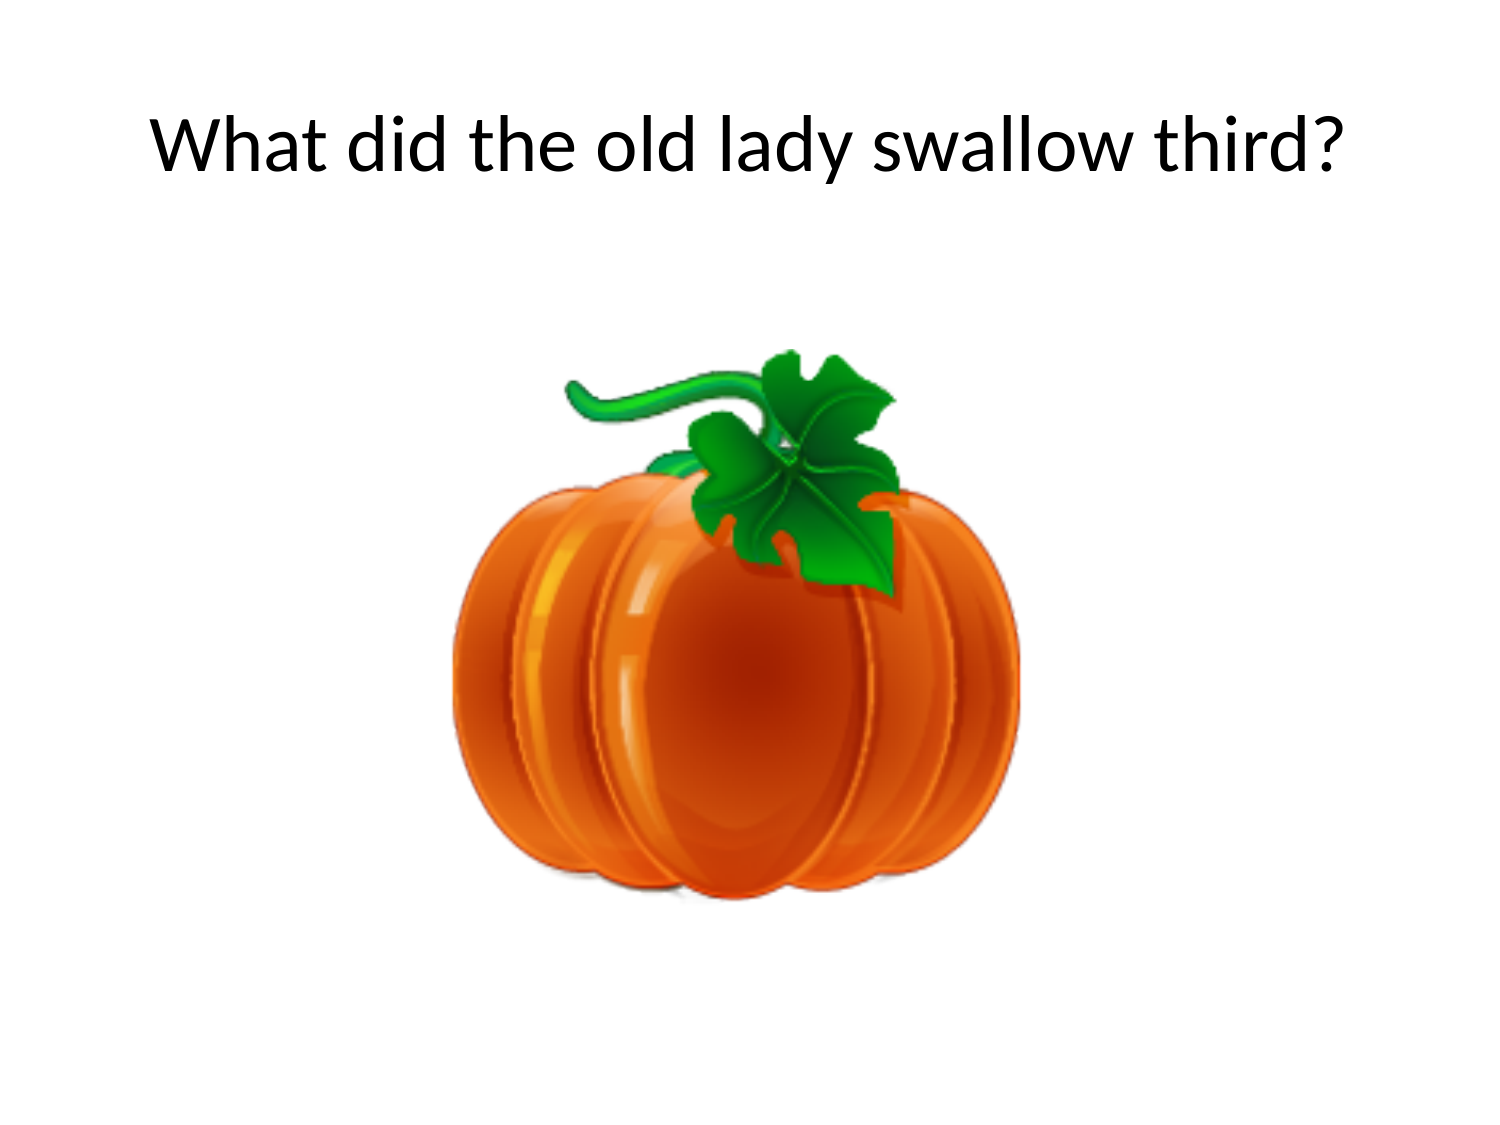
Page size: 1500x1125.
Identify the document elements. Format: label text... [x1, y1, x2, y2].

title What did the old lady swallow third? [75, 45, 1425, 233]
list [449, 349, 1026, 926]
